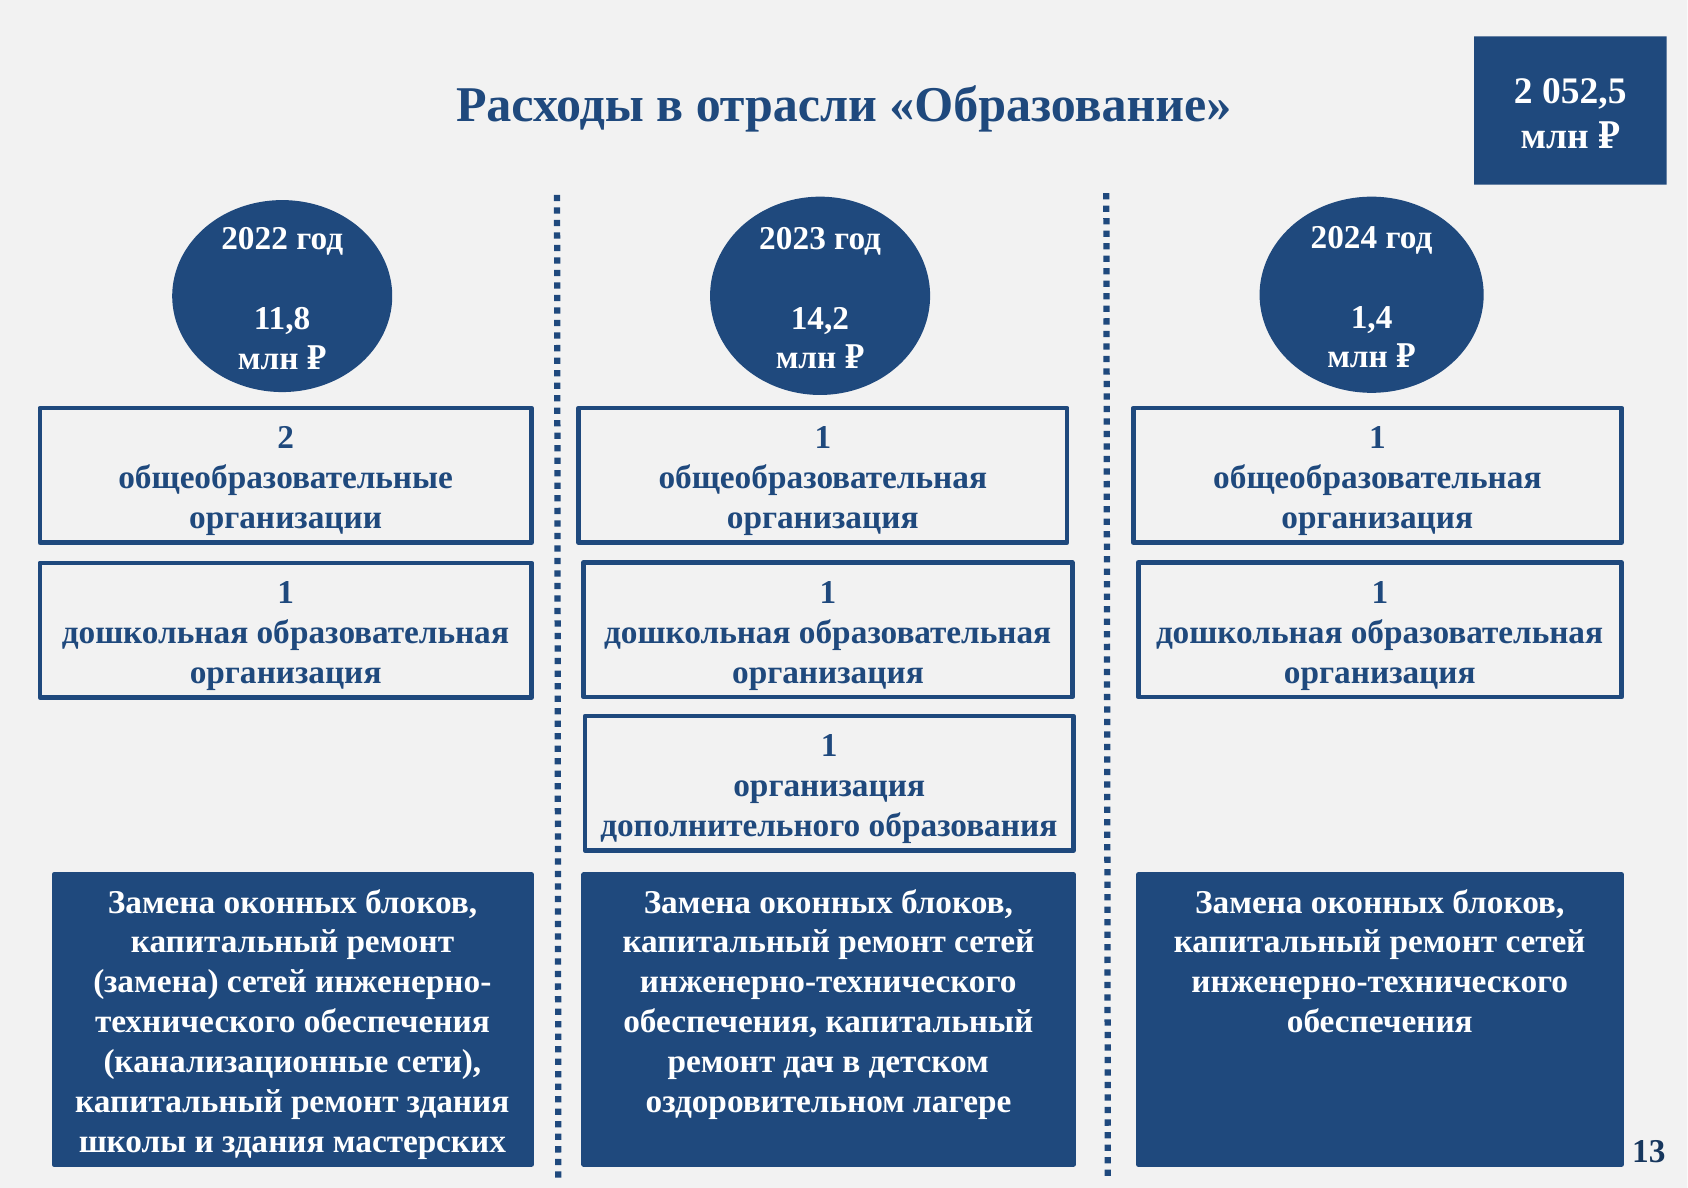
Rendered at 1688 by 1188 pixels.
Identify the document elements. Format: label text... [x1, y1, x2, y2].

text_box 2 052,5 млн ₽ [1472, 34, 1669, 187]
text_box 1 организация дополнительного образования [585, 716, 1074, 851]
text_box 2022 год 11,8 млн ₽ [170, 197, 395, 395]
text_box Замена оконных блоков, капитальный ремонт (замена) сетей инженерно-технического обеспечения (канализационные сети), капитальный ремонт здания школы и здания мастерских [53, 874, 532, 1165]
text_box 1 дошкольная образовательная организация [583, 562, 1073, 697]
text_box 1 дошкольная образовательная организация [1138, 562, 1622, 697]
text_box 2 общеобразовательные организации [39, 408, 532, 543]
slide_number 13 [1615, 1116, 1682, 1183]
text_box Замена оконных блоков, капитальный ремонт сетей инженерно-технического обеспечения [1138, 874, 1622, 1165]
text_box 1 общеобразовательная организация [578, 408, 1068, 543]
text_box Замена оконных блоков, капитальный ремонт сетей инженерно-технического обеспечения, капитальный ремонт дач в детском оздоровительном лагере [583, 874, 1074, 1165]
text_box 1 дошкольная образовательная организация [39, 562, 532, 698]
text_box 1 общеобразовательная организация [1133, 408, 1622, 543]
title Расходы в отрасли «Образование» [0, 32, 1688, 171]
text_box 2023 год 14,2 млн ₽ [707, 194, 933, 398]
text_box 2024 год 1,4 млн ₽ [1257, 194, 1486, 395]
